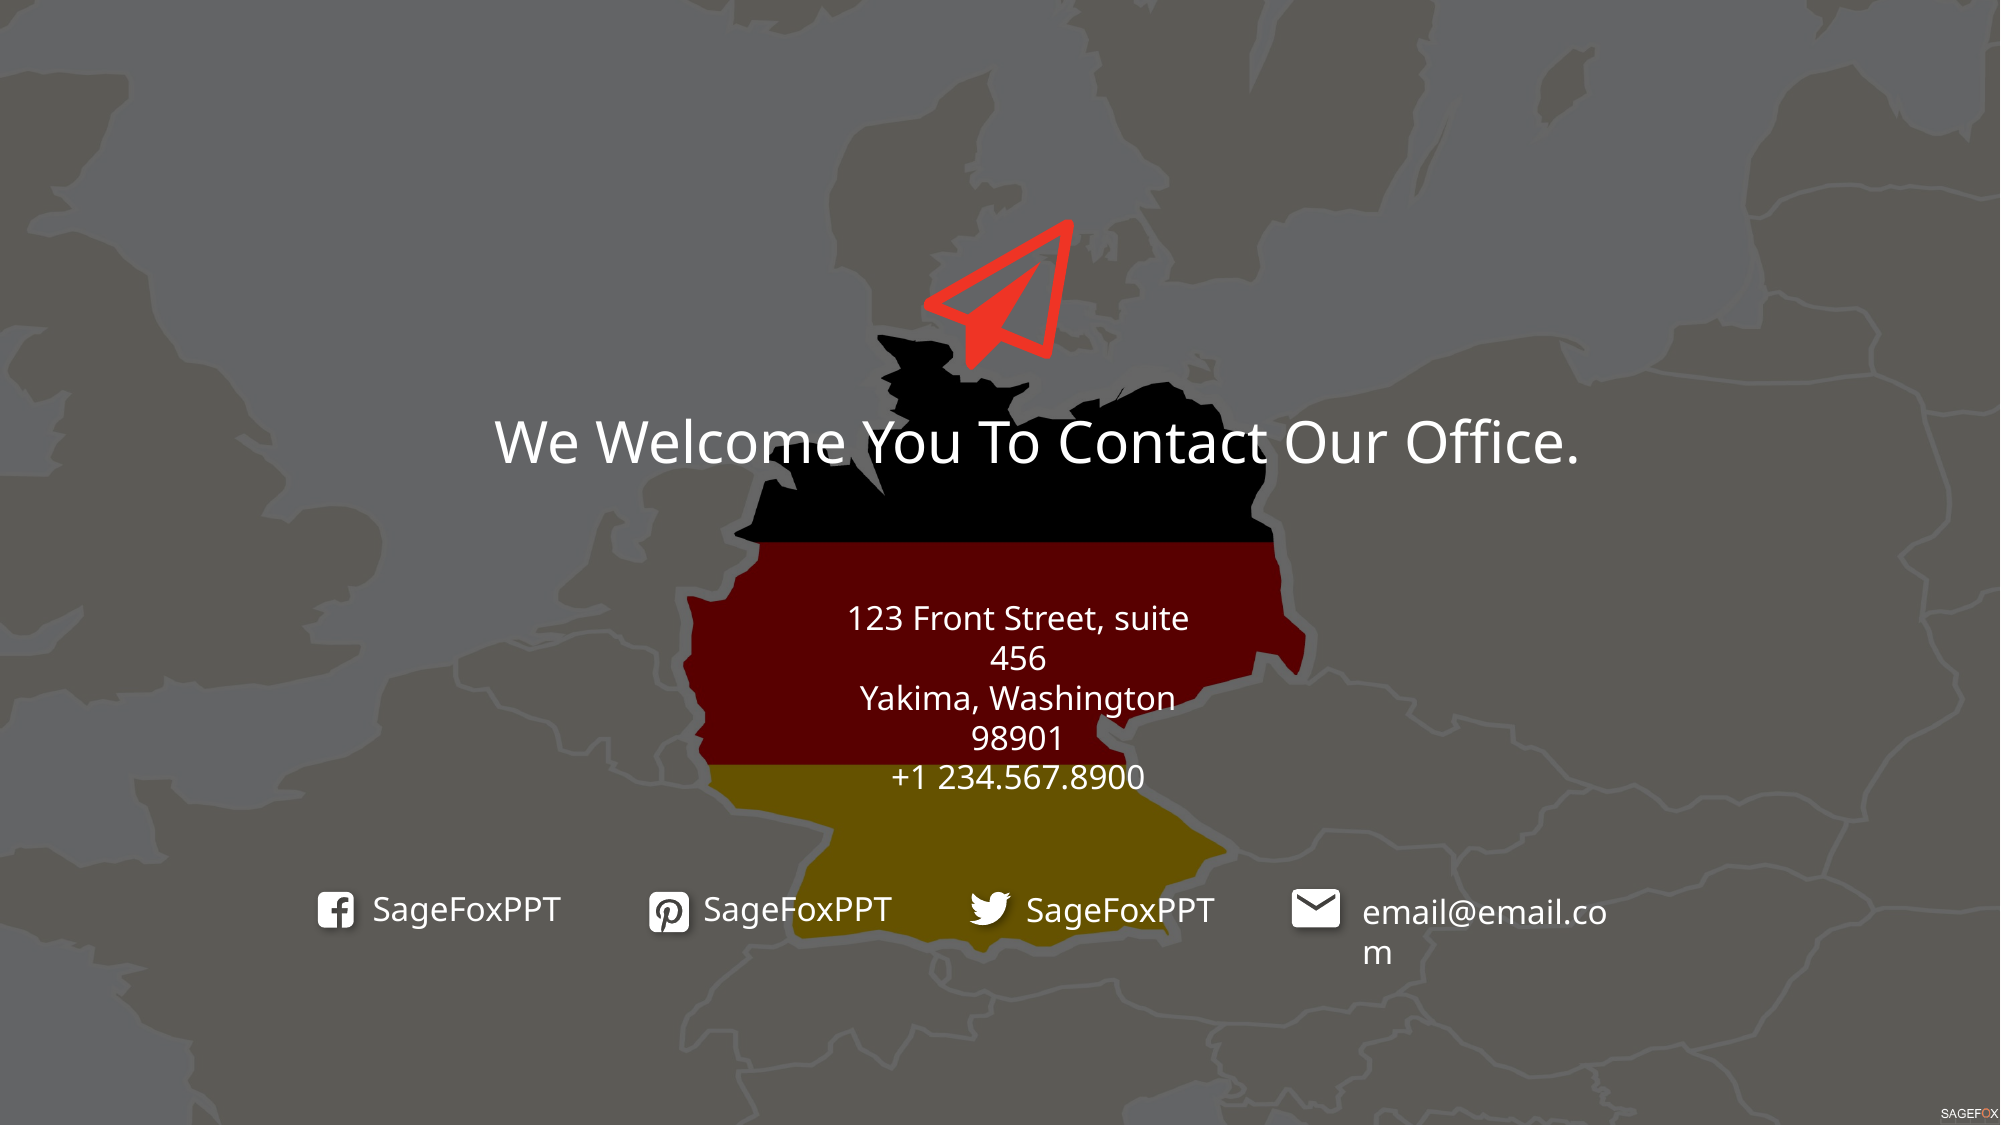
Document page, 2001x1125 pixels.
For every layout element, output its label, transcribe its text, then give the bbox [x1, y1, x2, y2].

text_box [317, 891, 354, 928]
text_box SageFoxPPT [688, 880, 929, 936]
text_box SageFoxPPT [357, 880, 598, 936]
picture [0, 0, 2001, 1125]
text_box [923, 219, 1074, 370]
text_box 123 Front Street, suite 456 Yakima, Washington 98901 +1 234.567.8900 [808, 589, 1229, 804]
text_box We Welcome You To Contact Our Office. [477, 398, 1598, 483]
text_box email@email.com [1347, 884, 1649, 979]
text_box [969, 891, 1011, 926]
text_box SageFoxPPT [1011, 881, 1252, 937]
text_box [1291, 889, 1340, 928]
text_box [649, 891, 688, 933]
